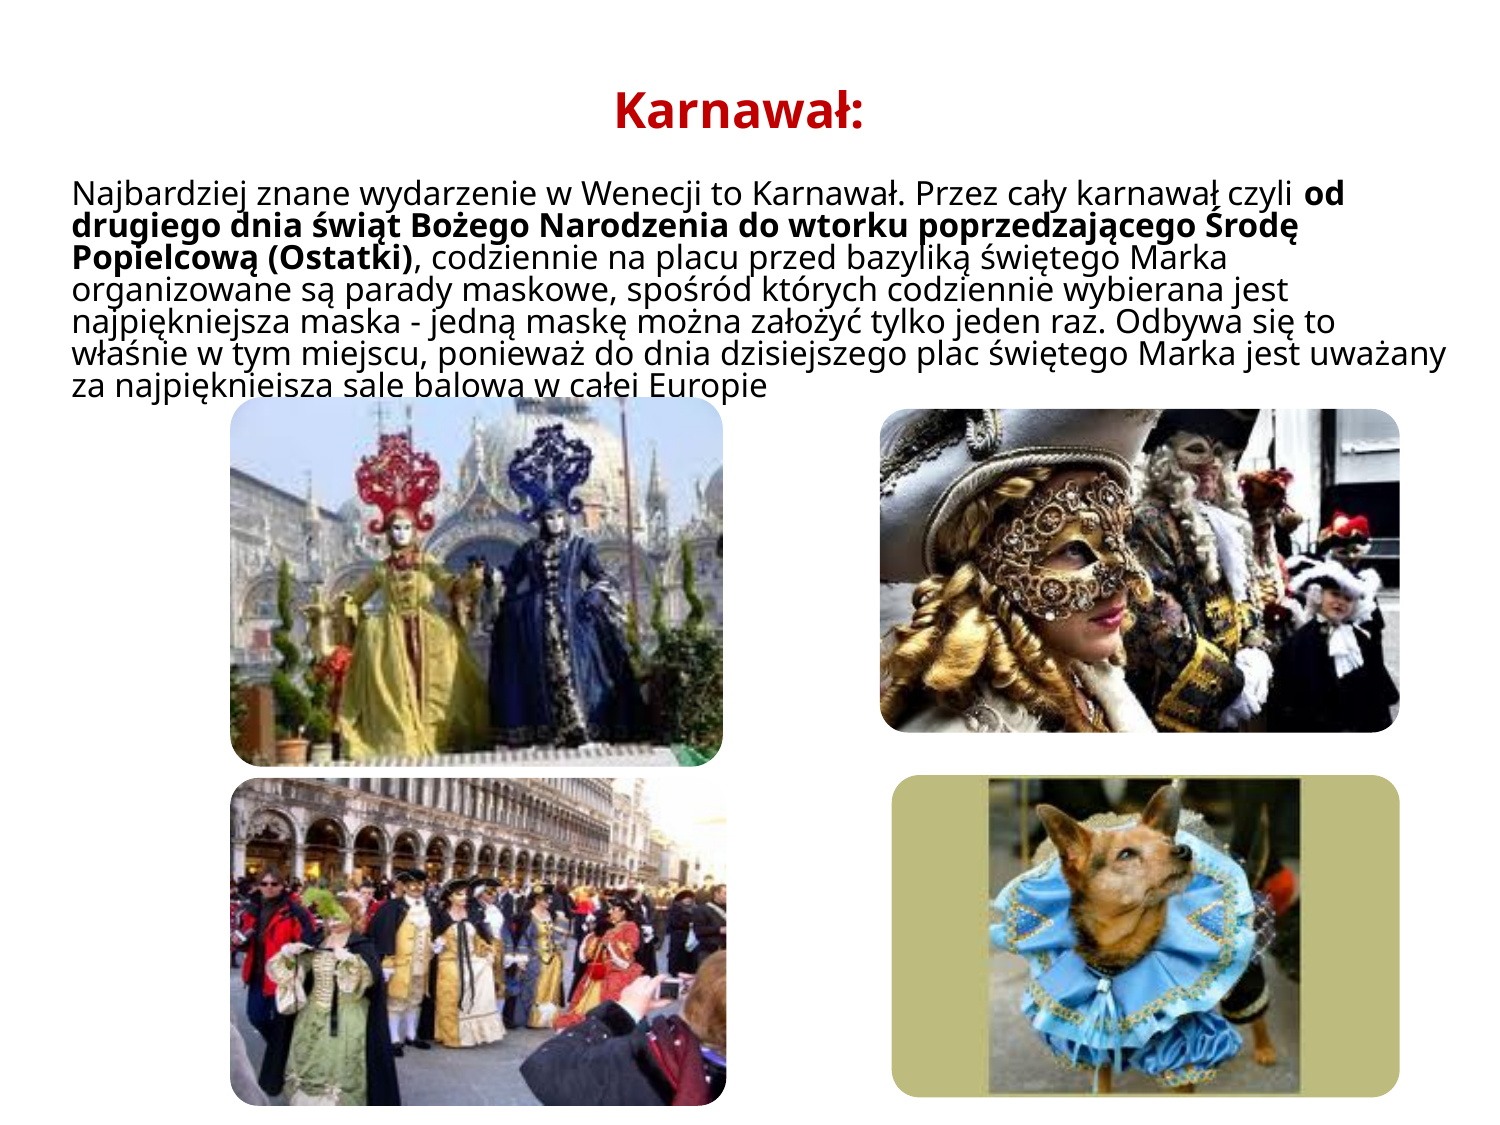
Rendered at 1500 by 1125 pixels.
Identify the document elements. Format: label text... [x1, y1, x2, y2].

picture [229, 777, 727, 1107]
list Najbardziej znane wydarzenie w Wenecji to Karnawał. Przez cały karnawał czyli od drugiego dnia świąt Bożego Narodzenia do wtorku poprzedzającego Środę Popielcową (Ostatki), codziennie na placu przed bazyliką świętego Marka organizowane są parady maskowe, spośród których codziennie wybierana jest najpiękniejsza maska - jedną maskę można założyć tylko jeden raz. Odbywa się to właśnie w tym miejscu, ponieważ do dnia dzisiejszego plac świętego Marka jest uważany za najpiękniejszą salę balową w całej Europie [0, 172, 1466, 421]
title Karnawał: [123, 56, 1355, 161]
picture [891, 774, 1400, 1098]
picture [229, 396, 724, 767]
picture [879, 408, 1400, 733]
